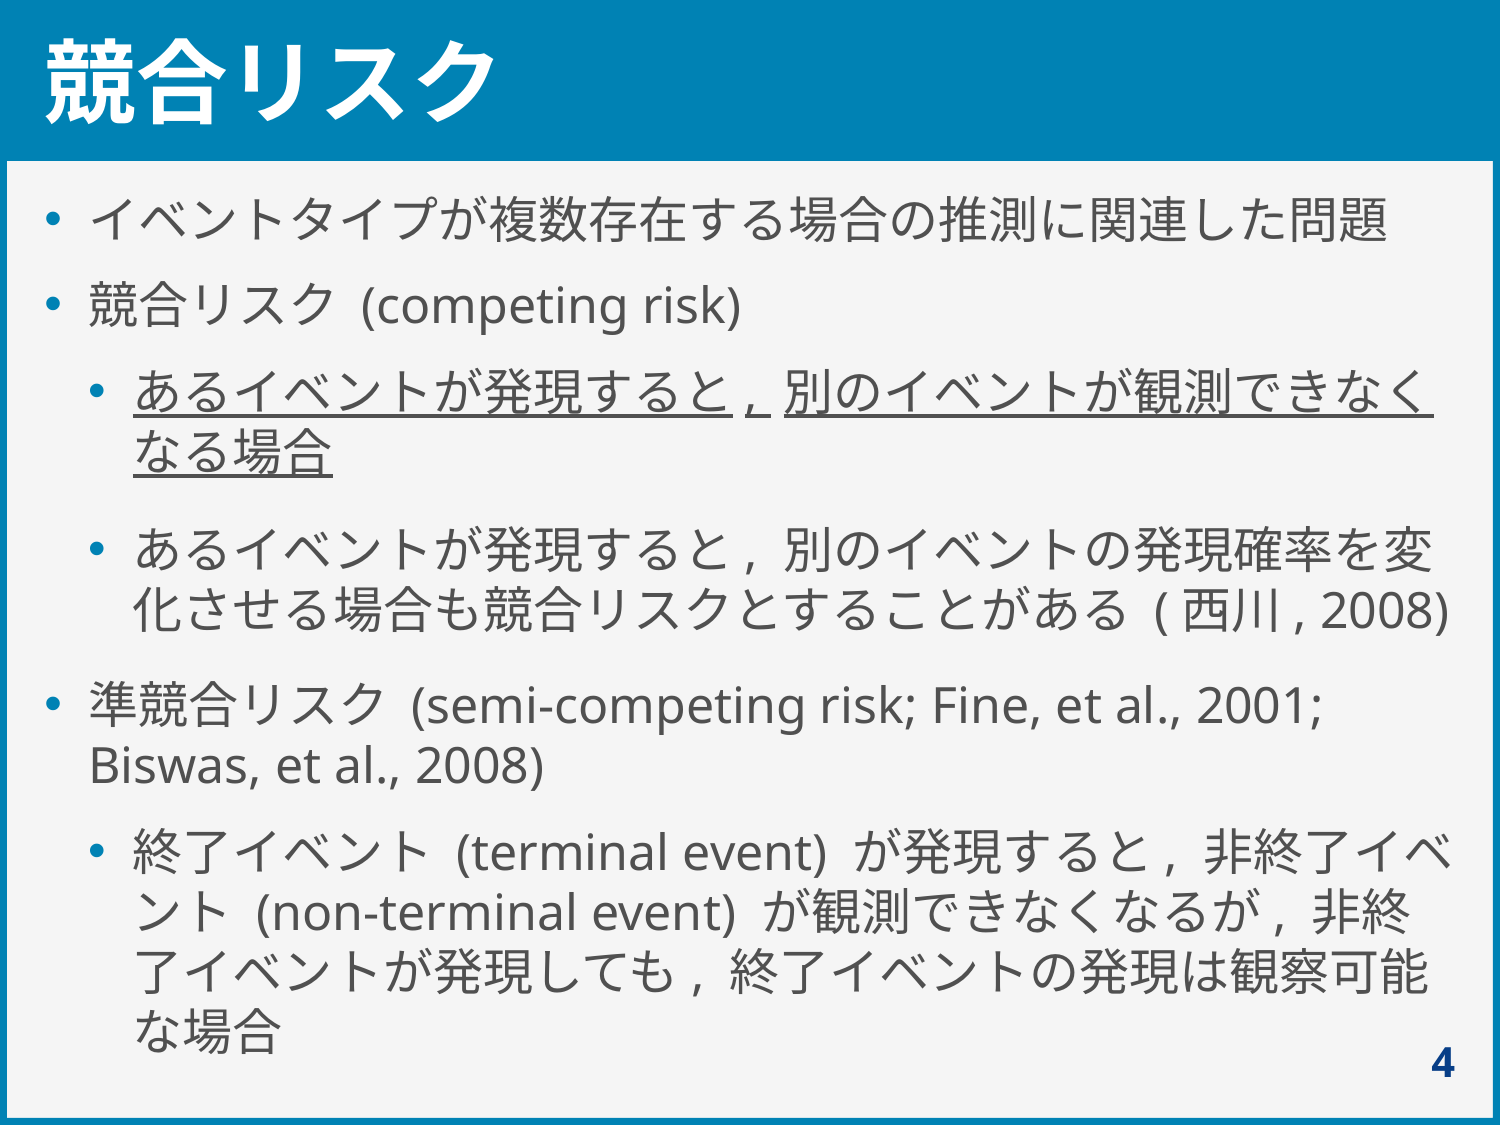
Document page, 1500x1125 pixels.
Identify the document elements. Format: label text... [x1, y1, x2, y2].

list イベントタイプが複数存在する場合の推測に関連した問題 競合リスク (competing risk) あるイベントが発現すると, 別のイベントが観測できなくなる場合 あるイベントが発現すると, 別のイベントの発現確率を変化させる場合も競合リスクとすることがある (西川, 2008) 準競合リスク (semi-competing risk; Fine, et al., 2001; Biswas, et al., 2008) 終了イベント (terminal event) が発現すると, 非終了イベント (non-terminal event) が観測できなくなるが, 非終了イベントが発現しても, 終了イベントの発現は観察可能な場合 [29, 180, 1471, 1094]
title 競合リスク [29, 15, 1471, 145]
slide_number 4 [1279, 1034, 1471, 1094]
